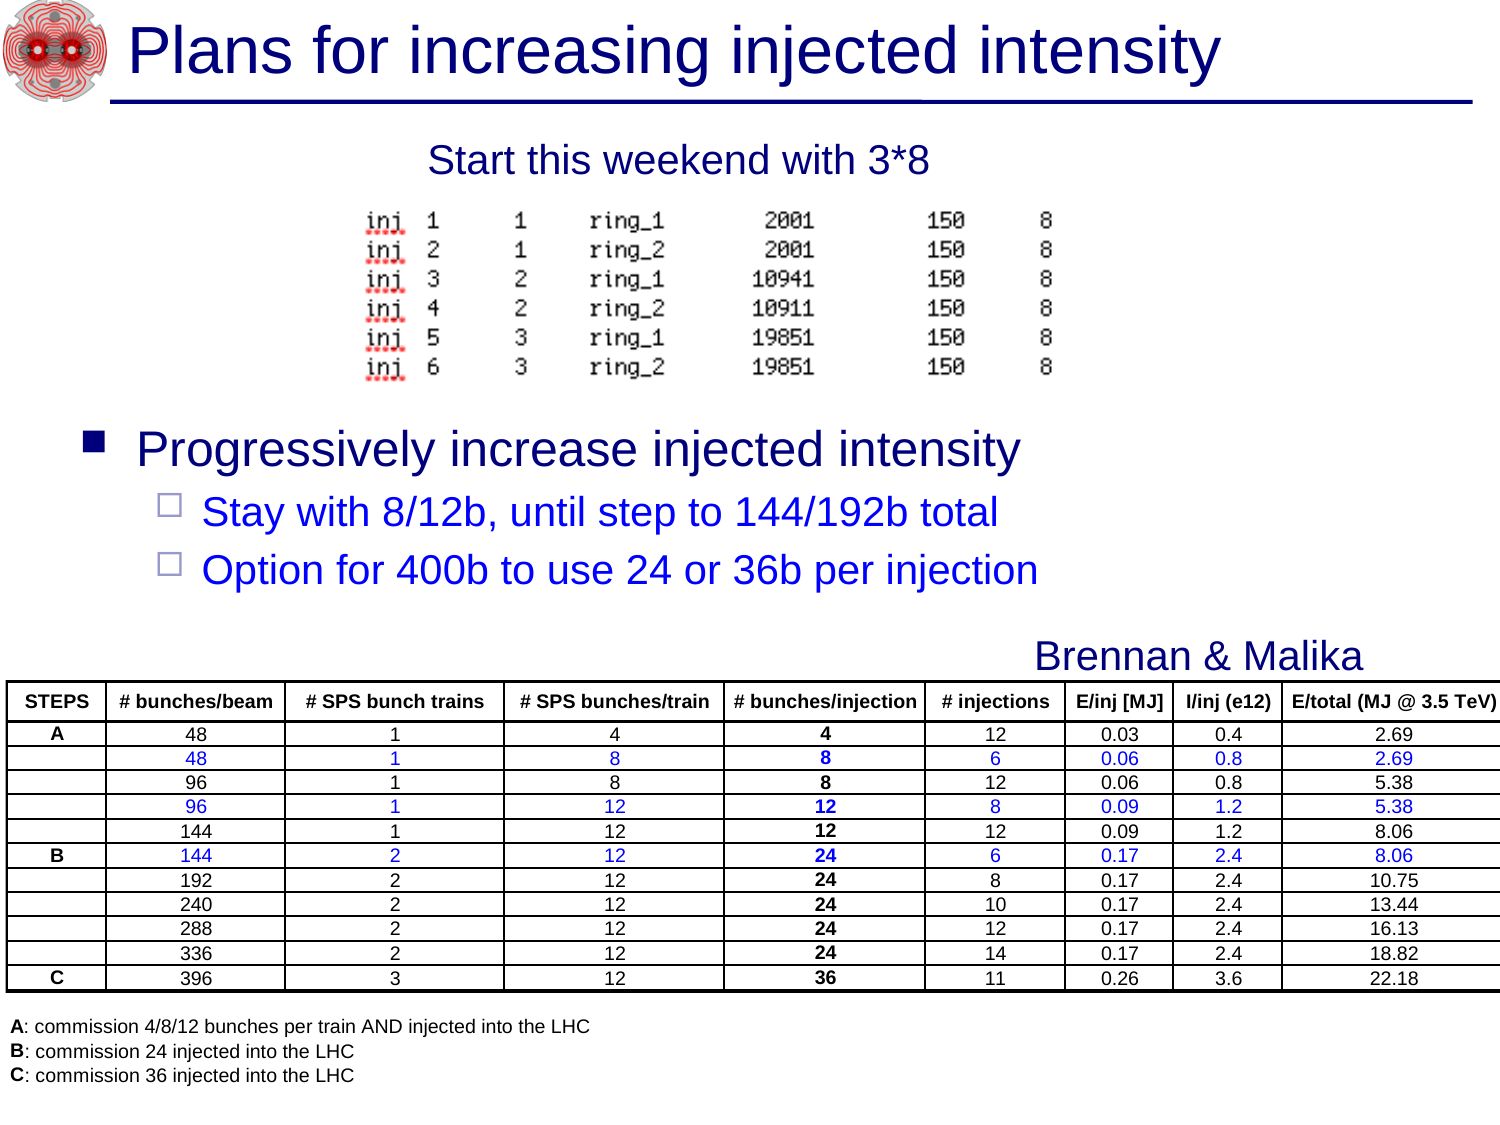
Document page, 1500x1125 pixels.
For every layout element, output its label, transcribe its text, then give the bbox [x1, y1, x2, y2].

picture [0, 0, 108, 103]
title Plans for increasing injected intensity [111, 3, 1463, 91]
picture [359, 207, 1078, 394]
list Progressively increase injected intensity Stay with 8/12b, until step to 144/192b total Option for 400b to use 24 or 36b per injection [64, 408, 1416, 642]
text_box Brennan & Malika [962, 621, 1436, 679]
text_box Start this weekend with 3*8 [336, 125, 1022, 191]
picture [5, 680, 1500, 1090]
